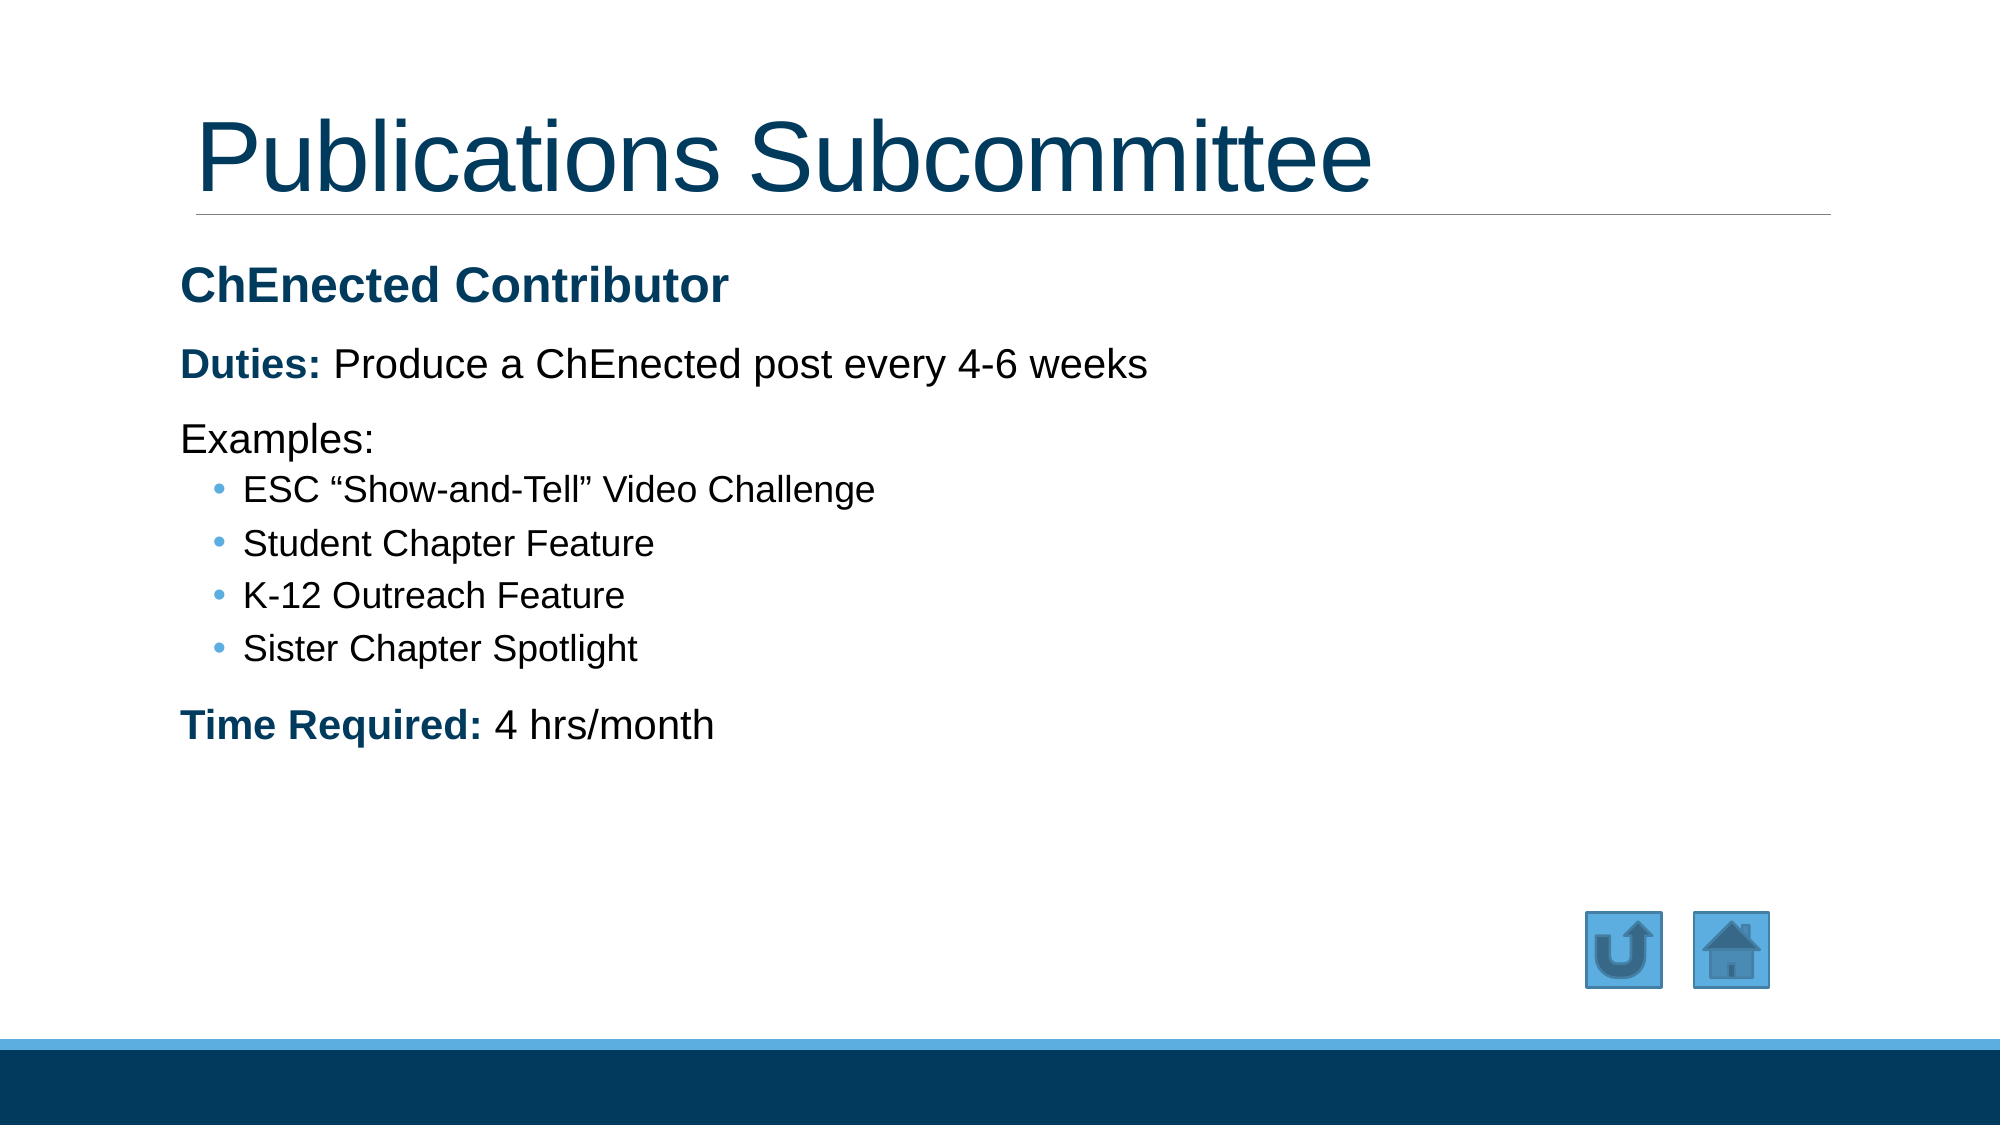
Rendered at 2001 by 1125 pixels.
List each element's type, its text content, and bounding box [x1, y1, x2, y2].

title Publications Subcommittee [180, 0, 1830, 220]
text_box [1693, 911, 1770, 989]
text_box [1585, 911, 1663, 989]
list ChEnected Contributor Duties: Produce a ChEnected post every 4-6 weeks Examples: ESC “Show-and-Tell” Video Challenge Student Chapter Feature K-12 Outreach Feature Sister Chapter Spotlight Time Required: 4 hrs/month [180, 252, 1830, 913]
